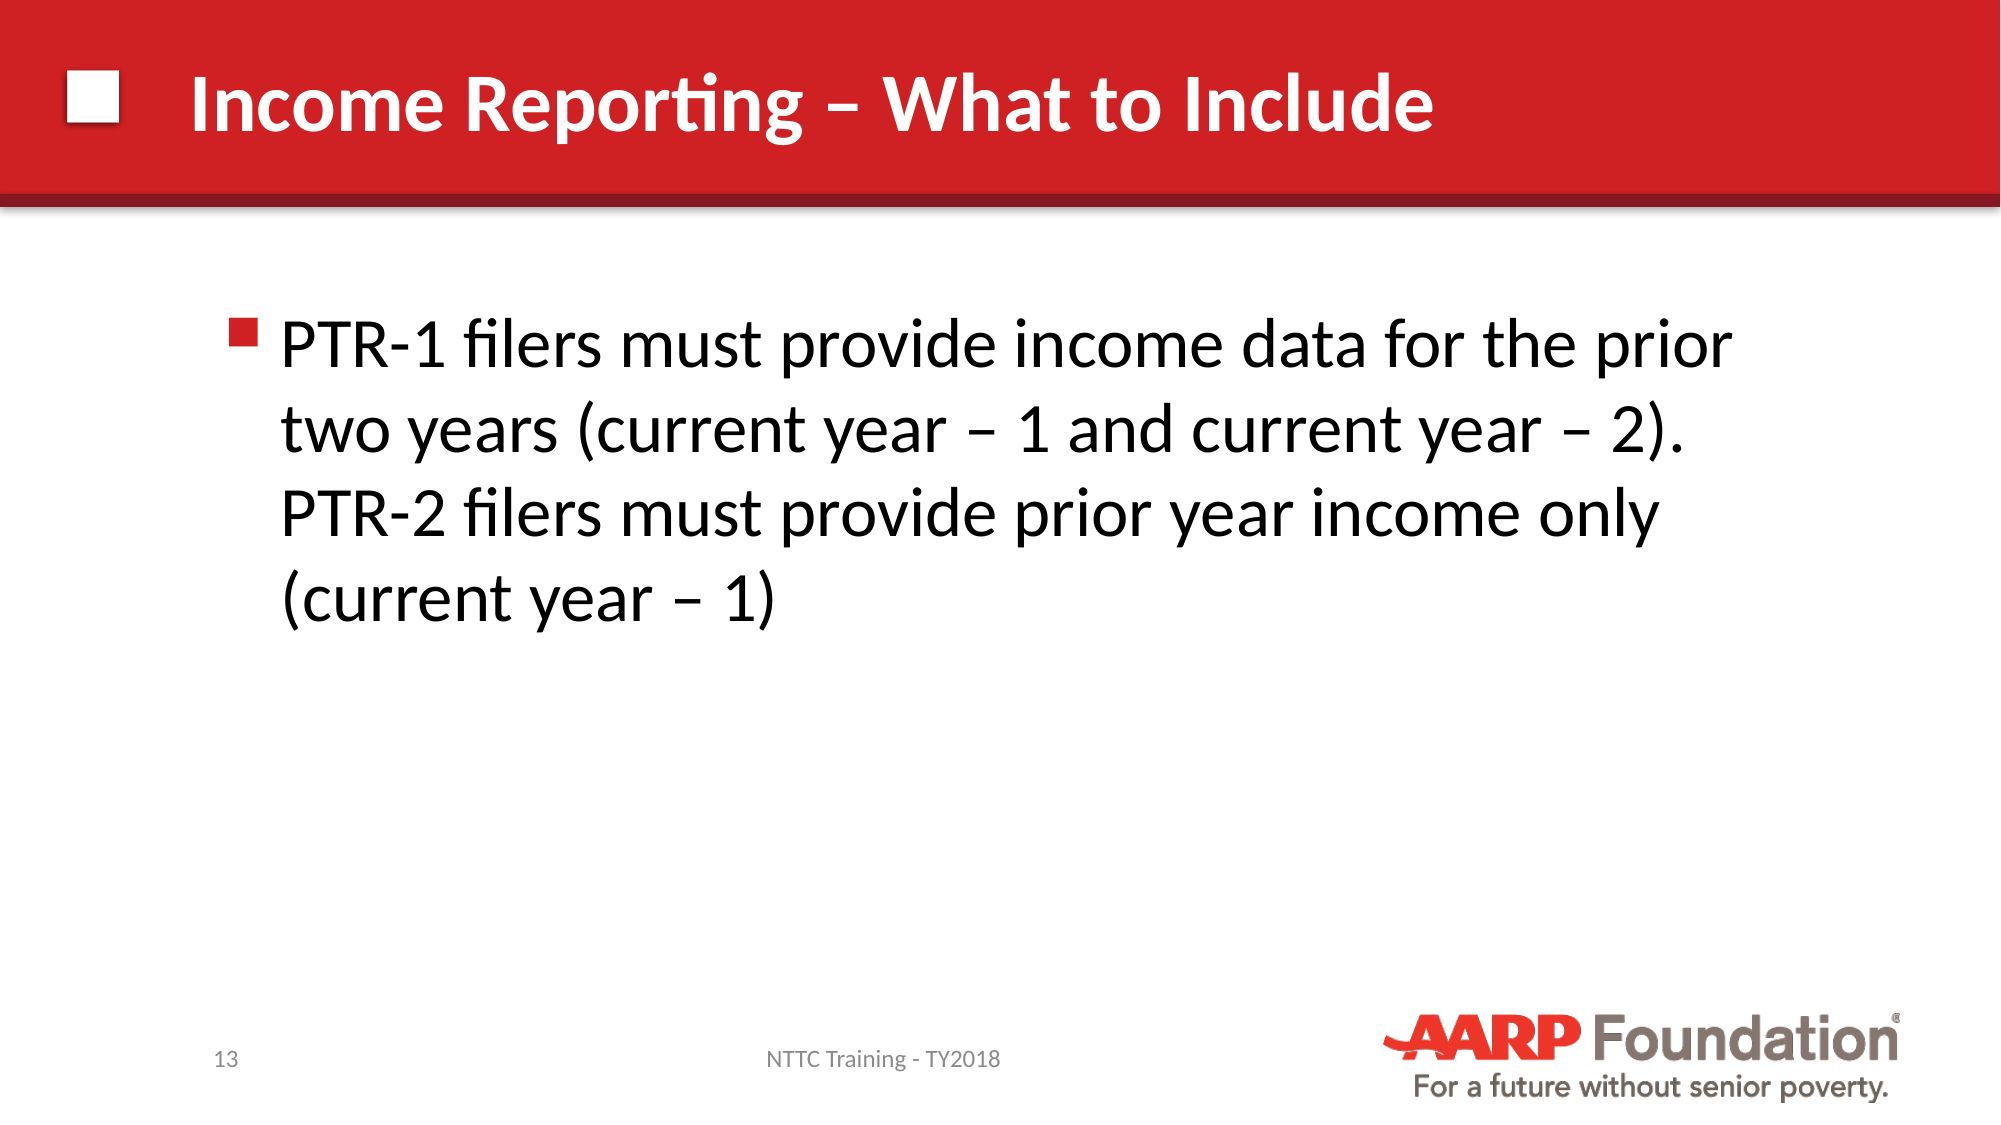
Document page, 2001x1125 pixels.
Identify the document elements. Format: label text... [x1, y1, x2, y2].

title Income Reporting – What to Include [174, 4, 1775, 193]
list PTR-1 filers must provide income data for the prior two years (current year – 1 and current year – 2). PTR-2 filers must provide prior year income only (current year – 1) [209, 288, 1810, 949]
slide_number 13 [99, 1027, 254, 1088]
footer NTTC Training - TY2018 [570, 1027, 1204, 1088]
